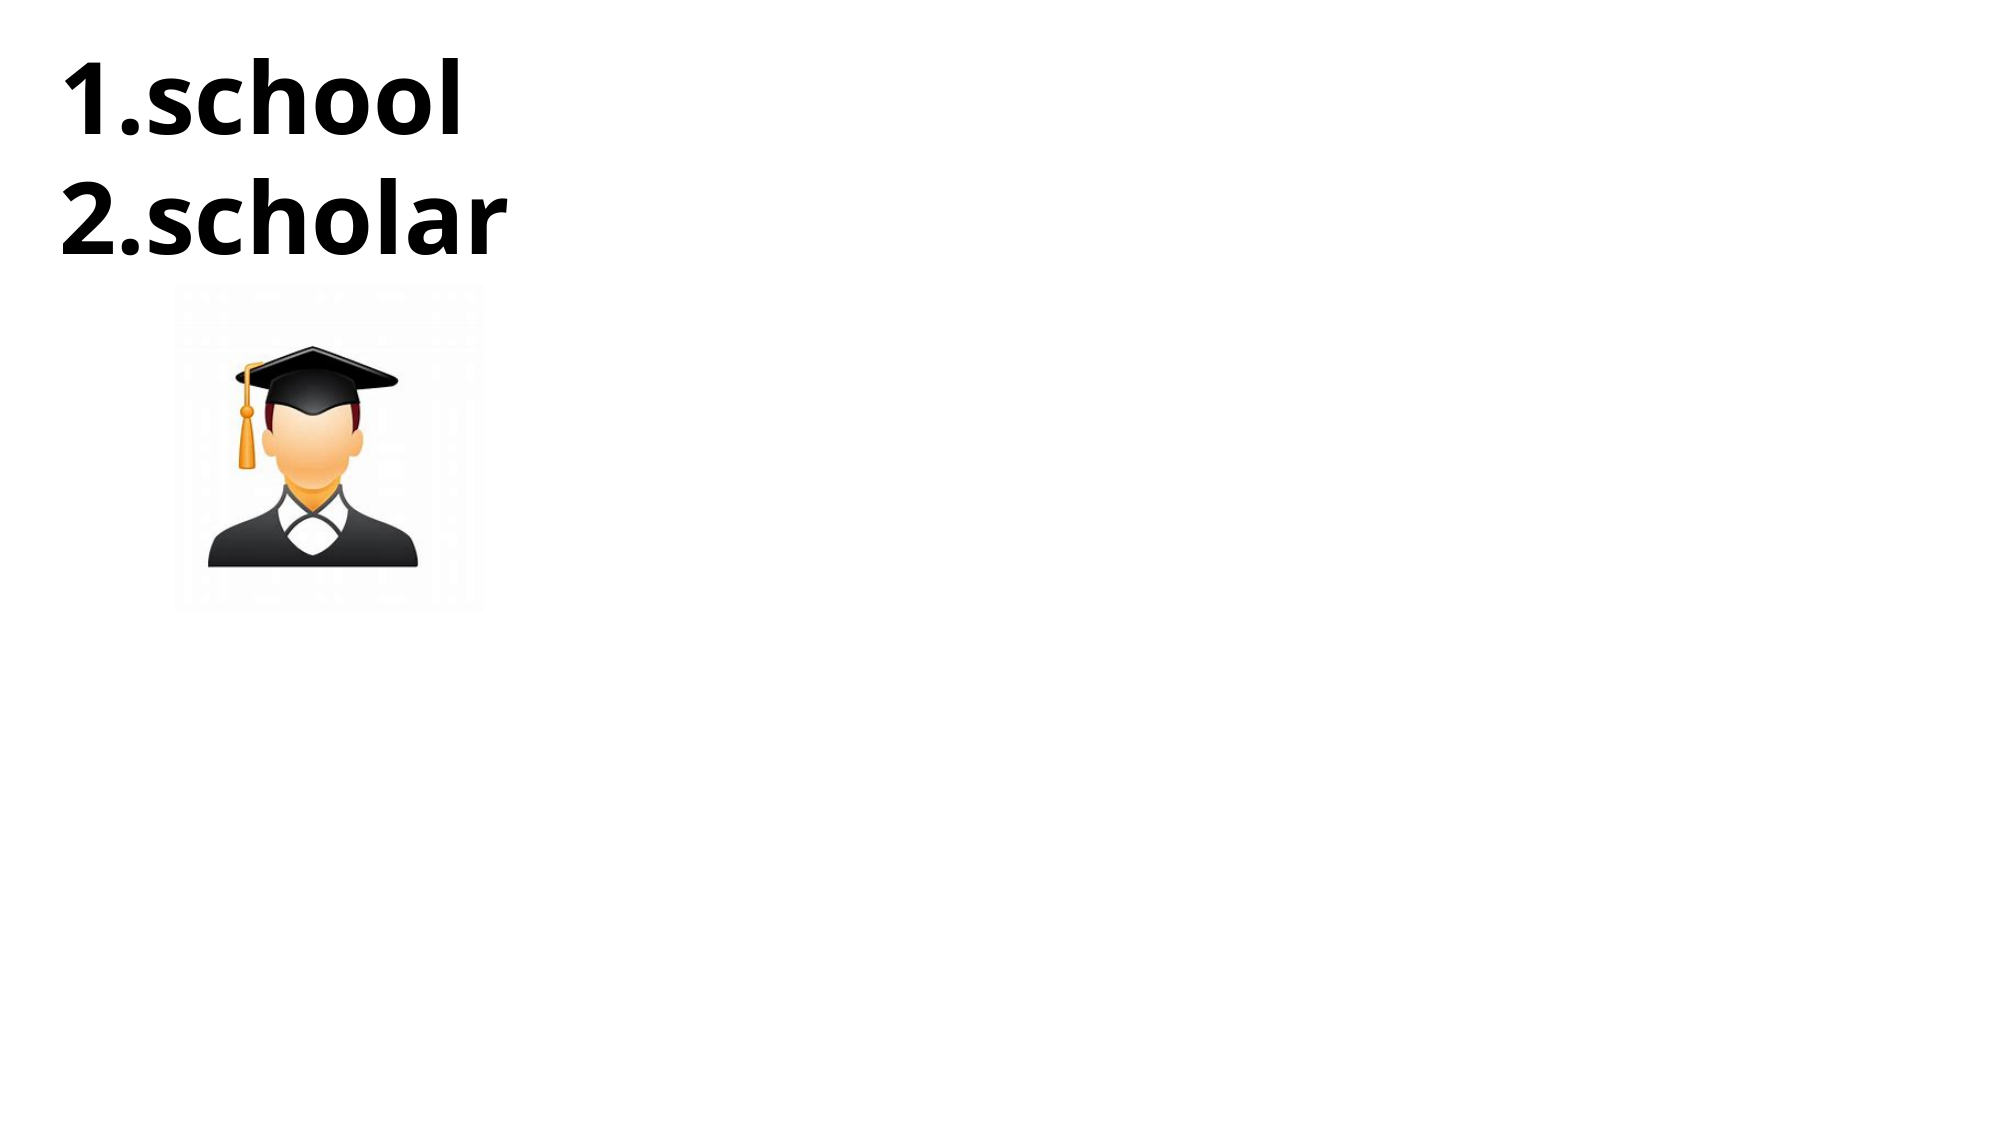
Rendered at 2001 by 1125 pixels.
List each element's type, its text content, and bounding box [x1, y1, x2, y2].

picture [175, 284, 484, 613]
text_box school scholar [44, 27, 923, 283]
